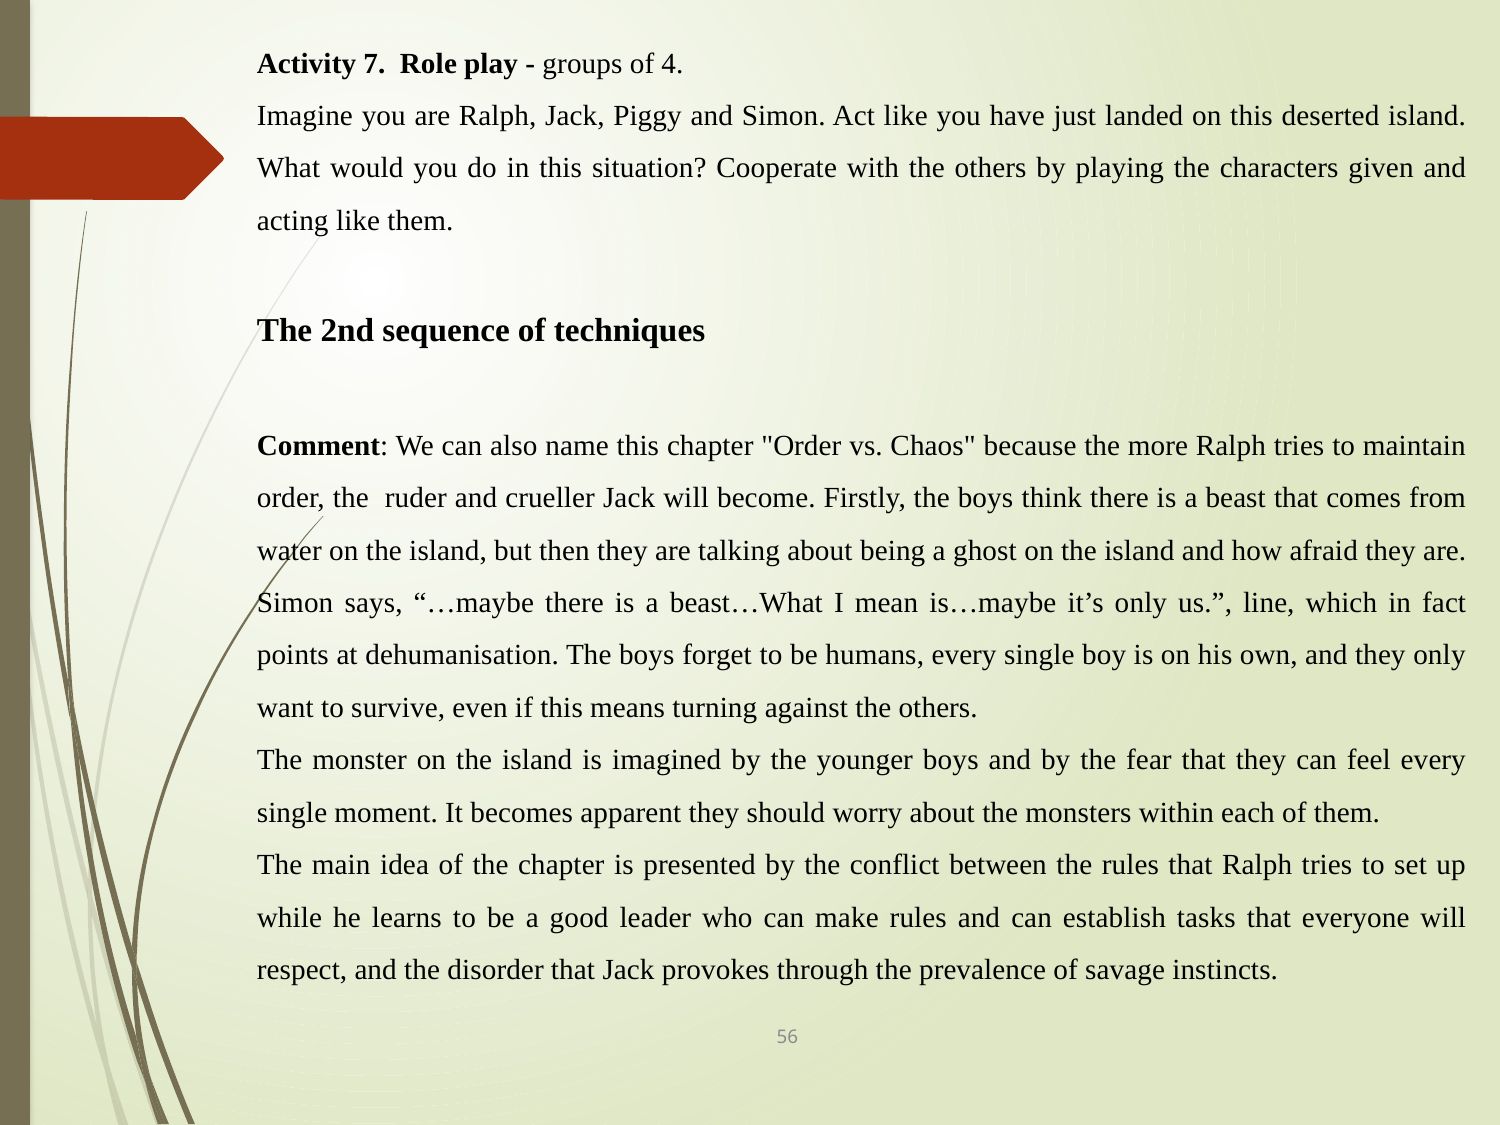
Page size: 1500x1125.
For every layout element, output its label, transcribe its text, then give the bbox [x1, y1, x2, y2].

footer 56 [318, 1006, 1257, 1067]
text_box Activity 7. Role play - groups of 4. Imagine you are Ralph, Jack, Piggy and Simon. Act like you have just landed on this deserted island. What would you do in this situation? Cooperate with the others by playing the characters given and acting like them. The 2nd sequence of techniques Comment: We can also name this chapter "Order vs. Chaos" because the more Ralph tries to maintain order, the ruder and crueller Jack will become. Firstly, the boys think there is a beast that comes from water on the island, but then they are talking about being a ghost on the island and how afraid they are. Simon says, “…maybe there is a beast…What I mean is…maybe it’s only us.”, line, which in fact points at dehumanisation. The boys forget to be humans, every single boy is on his own, and they only want to survive, even if this means turning against the others. The monster on the island is imagined by the younger boys and by the fear that they can feel every single moment. It becomes apparent they should worry about the monsters within each of them. The main idea of the chapter is presented by the conflict between the rules that Ralph tries to set up while he learns to be a good leader who can make rules and can establish tasks that everyone will respect, and the disorder that Jack provokes through the prevalence of savage instincts. [242, 19, 1483, 1098]
